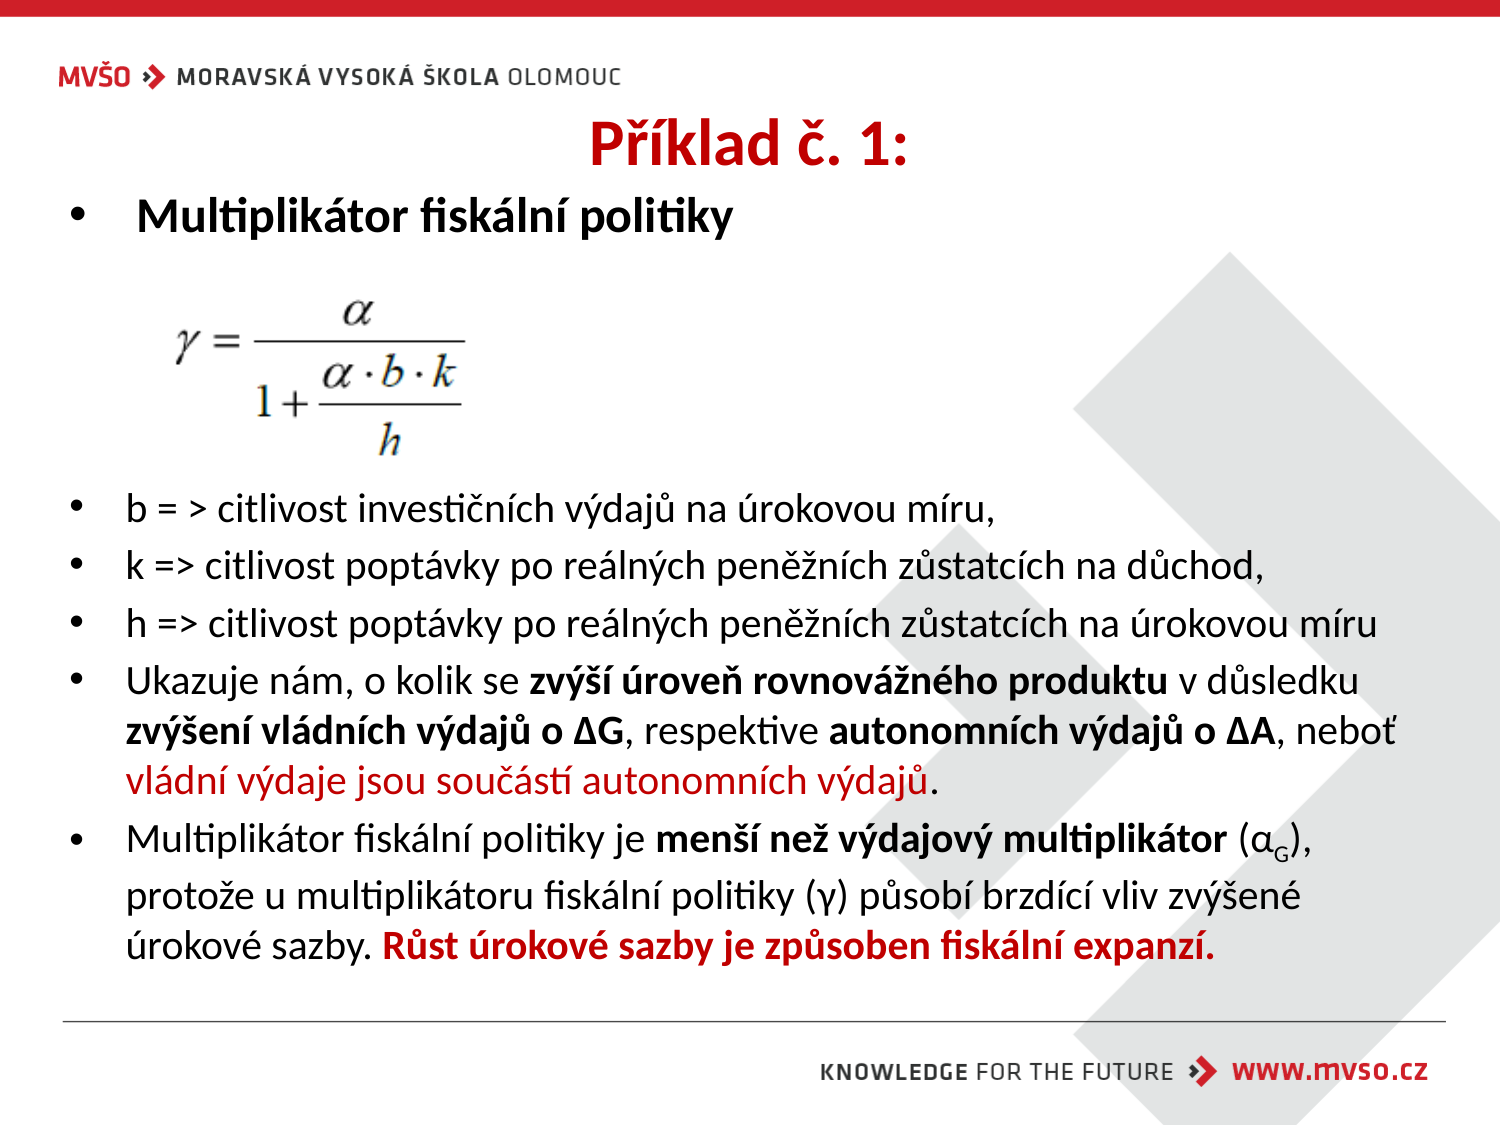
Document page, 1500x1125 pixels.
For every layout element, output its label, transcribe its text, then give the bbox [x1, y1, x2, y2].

list Multiplikátor fiskální politiky b = > citlivost investičních výdajů na úrokovou míru, k => citlivost poptávky po reálných peněžních zůstatcích na důchod, h => citlivost poptávky po reálných peněžních zůstatcích na úrokovou míru Ukazuje nám, o kolik se zvýší úroveň rovnovážného produktu v důsledku zvýšení vládních výdajů o ΔG, respektive autonomních výdajů o ΔA, neboť vládní výdaje jsou součástí autonomních výdajů. Multiplikátor fiskální politiky je menší než výdajový multiplikátor (αG), protože u multiplikátoru fiskální politiky (γ) působí brzdící vliv zvýšené úrokové sazby. Růst úrokové sazby je způsoben fiskální expanzí. [35, 175, 1425, 1005]
title Příklad č. 1: [75, 45, 1425, 175]
picture [0, 0, 1500, 1125]
